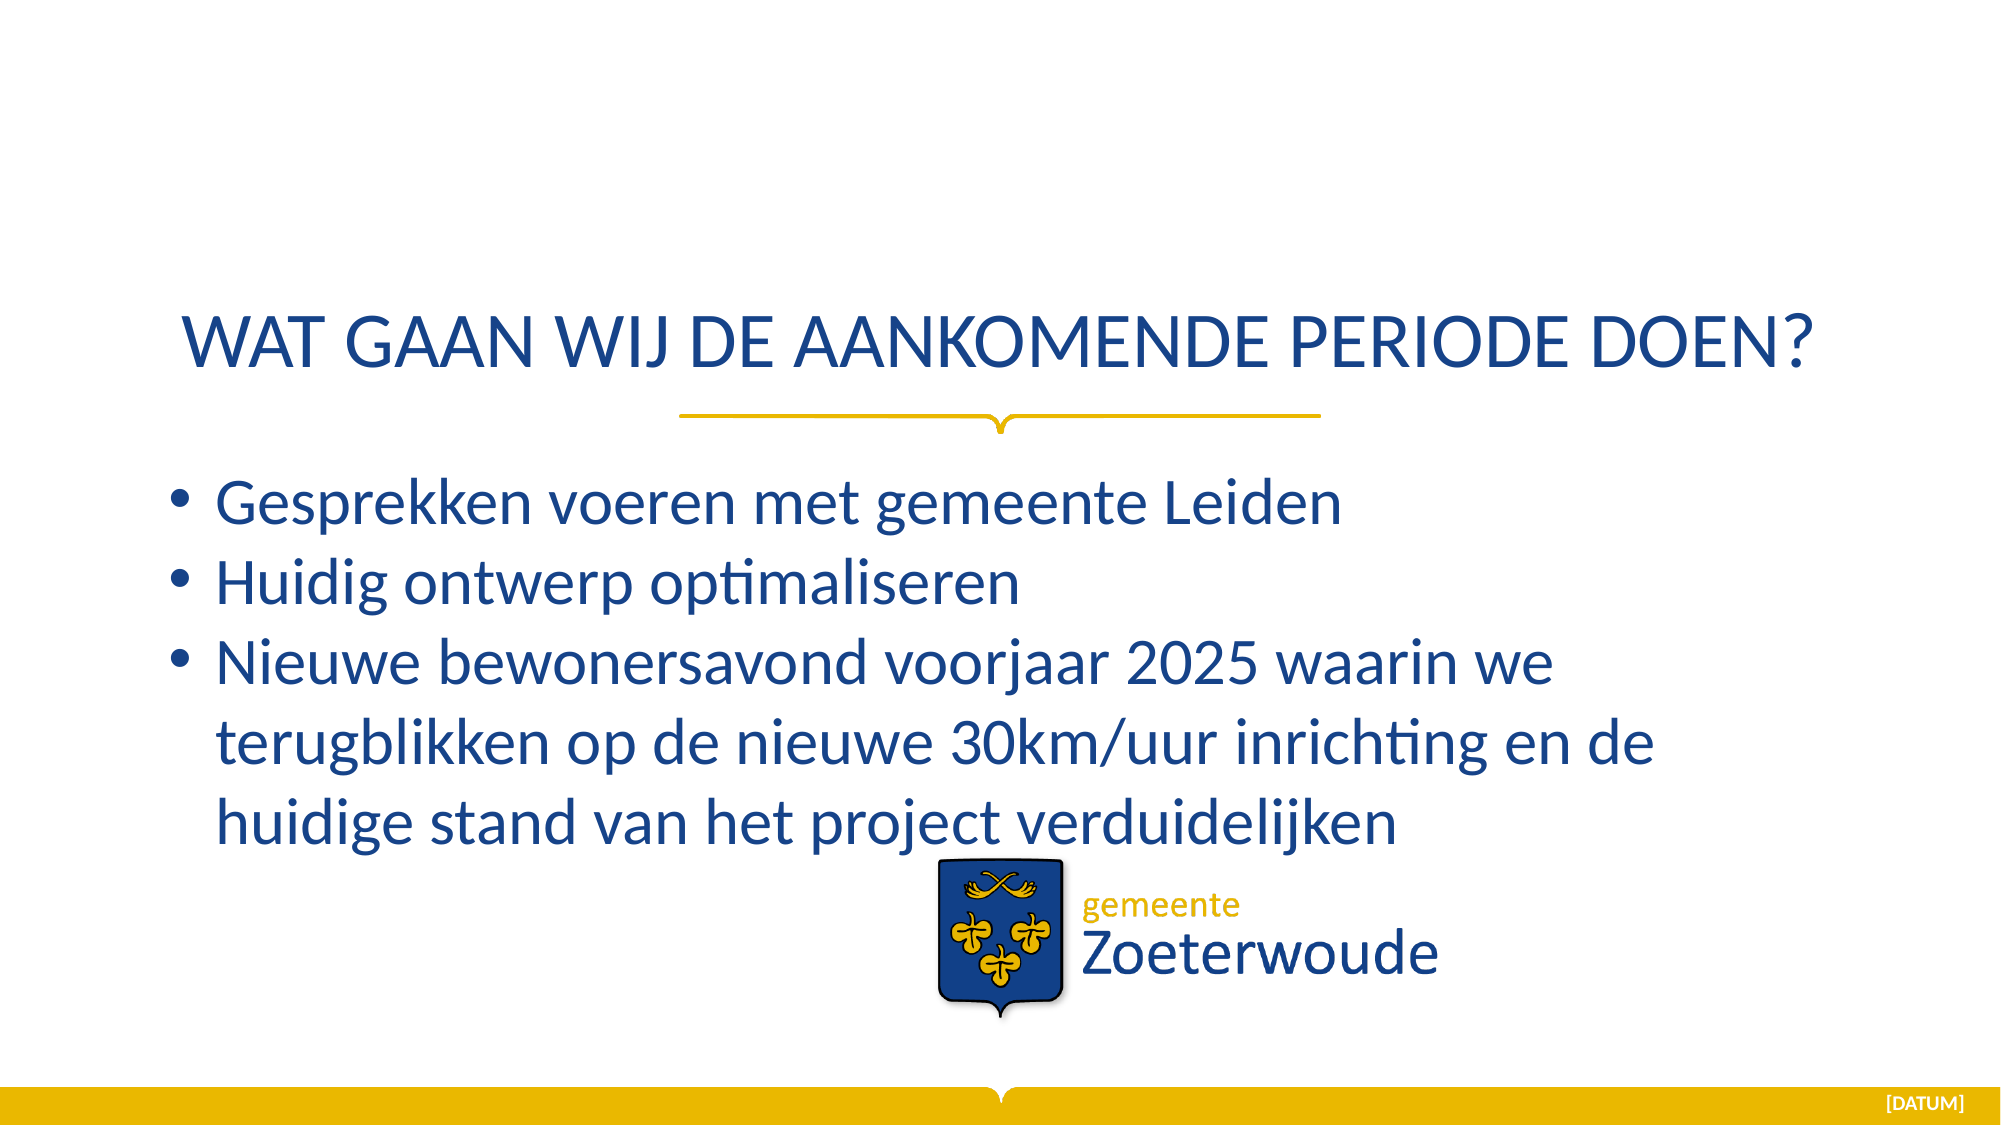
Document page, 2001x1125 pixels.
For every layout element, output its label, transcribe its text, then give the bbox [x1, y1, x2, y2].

picture [0, 1072, 2001, 1125]
title Wat gaan wij de aankomende periode doen? [168, 108, 1832, 384]
picture [666, 401, 1334, 447]
subtitle Gesprekken voeren met gemeente Leiden Huidig ontwerp optimaliseren Nieuwe bewonersavond voorjaar 2025 waarin we terugblikken op de nieuwe 30km/uur inrichting en de huidige stand van het project verduidelijken [168, 457, 1832, 1043]
slide_number [Datum] [1521, 1089, 1965, 1125]
